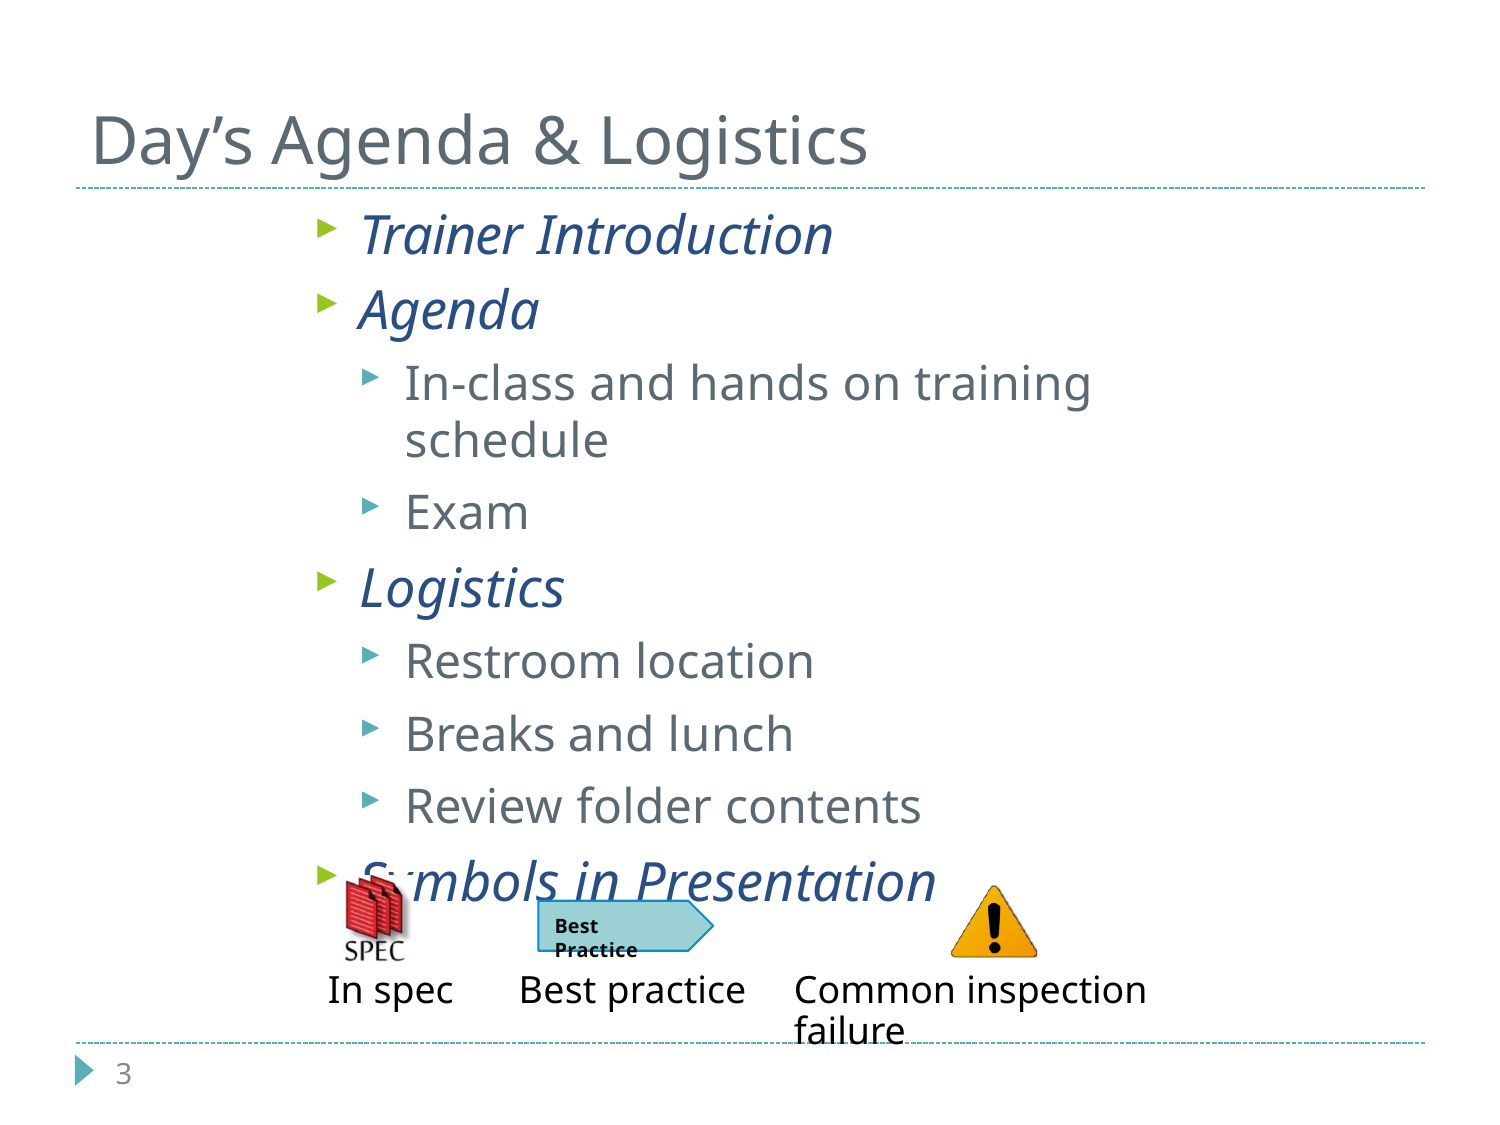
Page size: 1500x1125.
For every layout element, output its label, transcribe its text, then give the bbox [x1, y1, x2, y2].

table_header Common inspection failure [756, 973, 1228, 1056]
text_box Trainer Introduction Agenda In-class and hands on training schedule Exam Logistics Restroom location Breaks and lunch Review folder contents Symbols in Presentation [311, 188, 1163, 913]
text_box [342, 875, 414, 968]
table_header Best practice [477, 973, 756, 1056]
text_box Best Practice [552, 911, 687, 962]
text_box [538, 900, 714, 951]
title Day’s Agenda & Logistics [87, 94, 911, 286]
text_box 3 [109, 1055, 137, 1096]
table_header In spec [307, 973, 477, 1056]
text_box [950, 885, 1038, 958]
